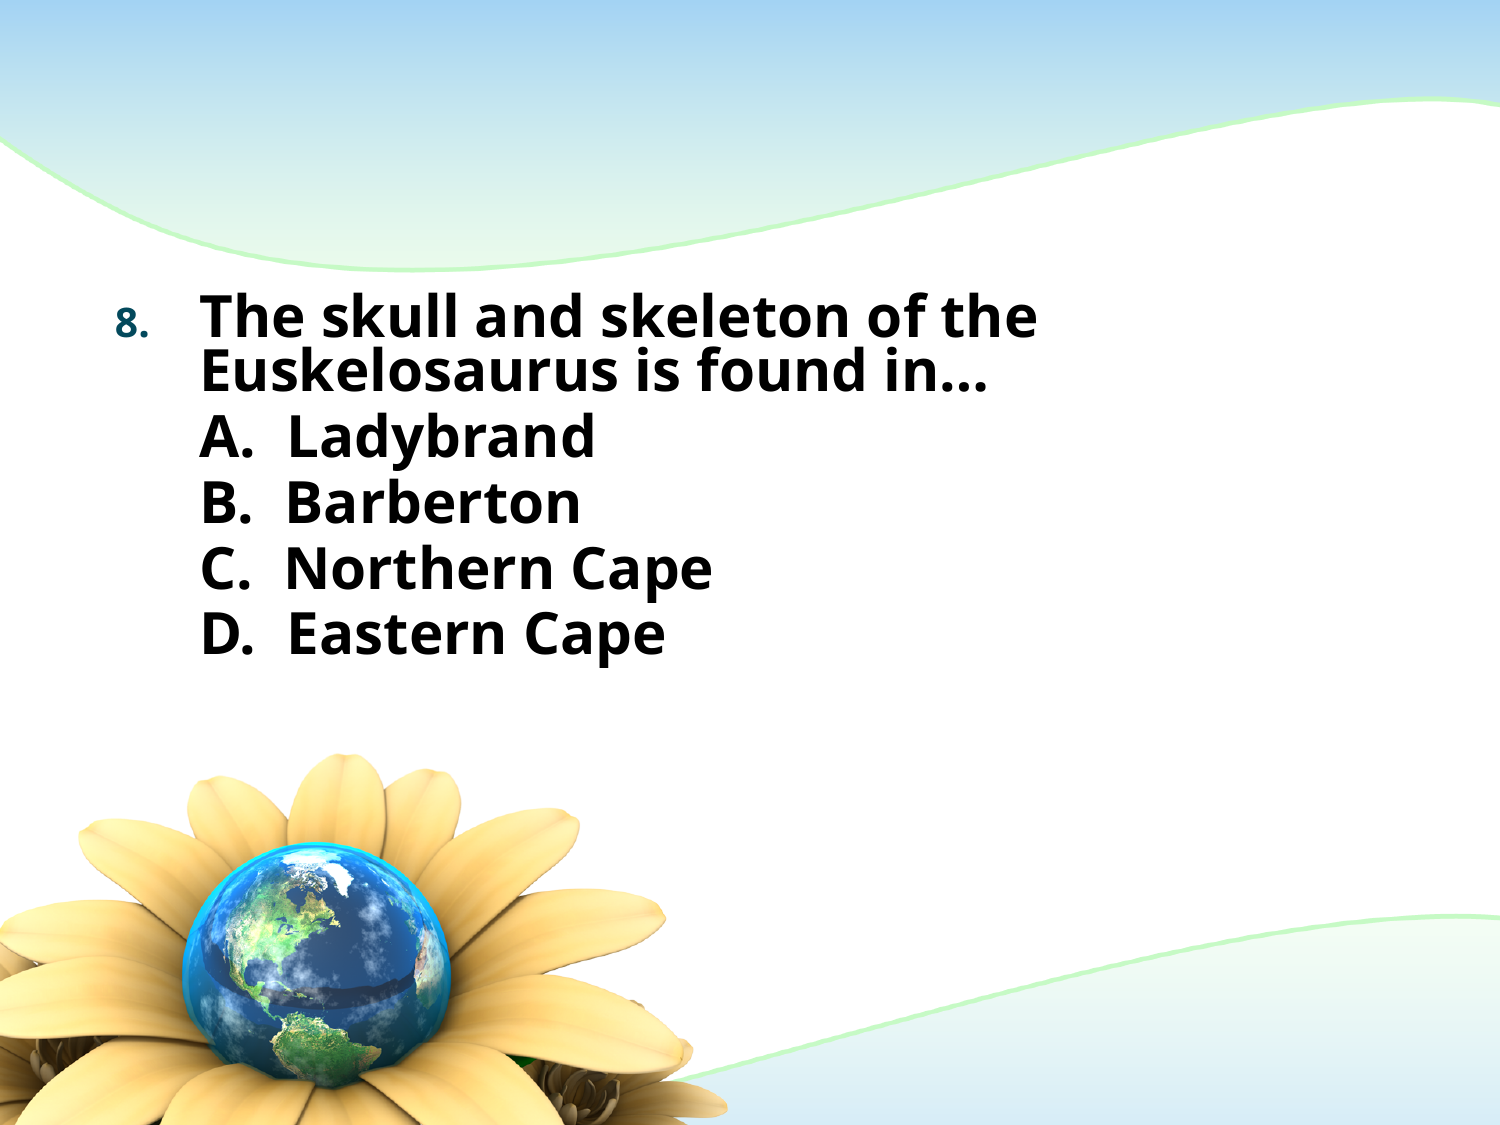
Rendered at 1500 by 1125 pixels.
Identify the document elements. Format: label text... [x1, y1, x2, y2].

picture [0, 0, 1500, 1125]
list The skull and skeleton of the Euskelosaurus is found in… A. Ladybrand B. Barberton C. Northern Cape D. Eastern Cape [99, 287, 1450, 1005]
